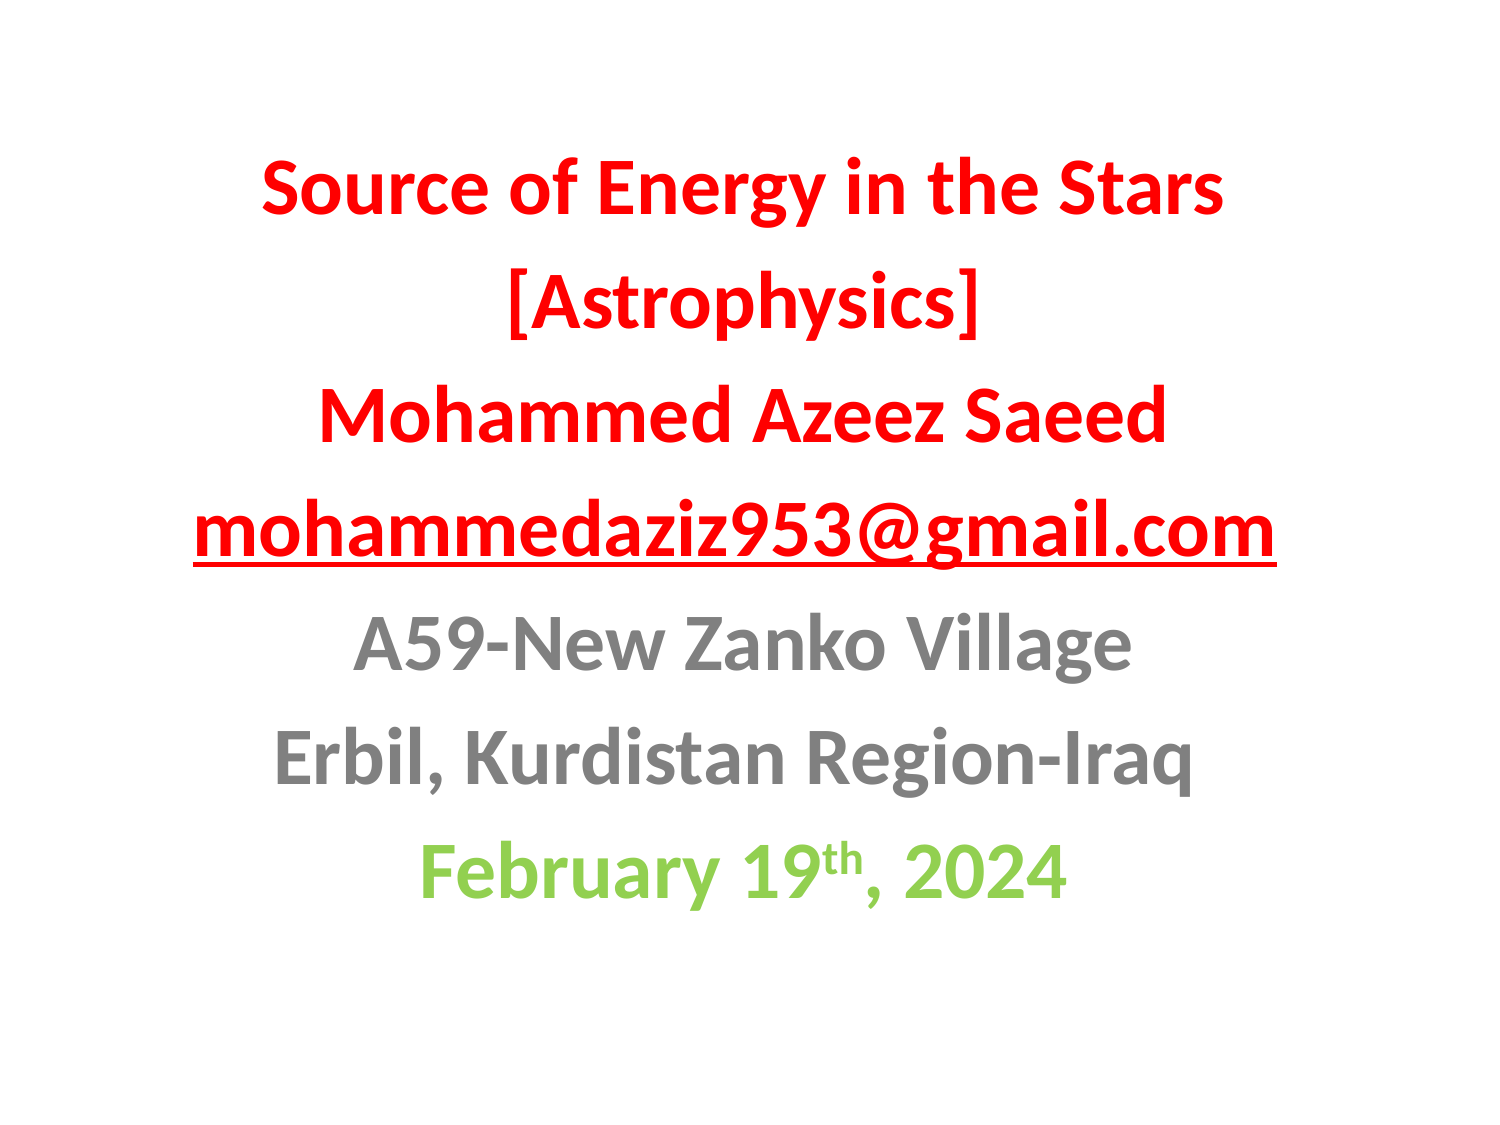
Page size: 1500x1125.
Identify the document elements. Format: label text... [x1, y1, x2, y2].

subtitle Source of Energy in the Stars [Astrophysics] Mohammed Azeez Saeed mohammedaziz953@gmail.com A59-New Zanko Village Erbil, Kurdistan Region-Iraq February 19th, 2024 [87, 125, 1400, 925]
